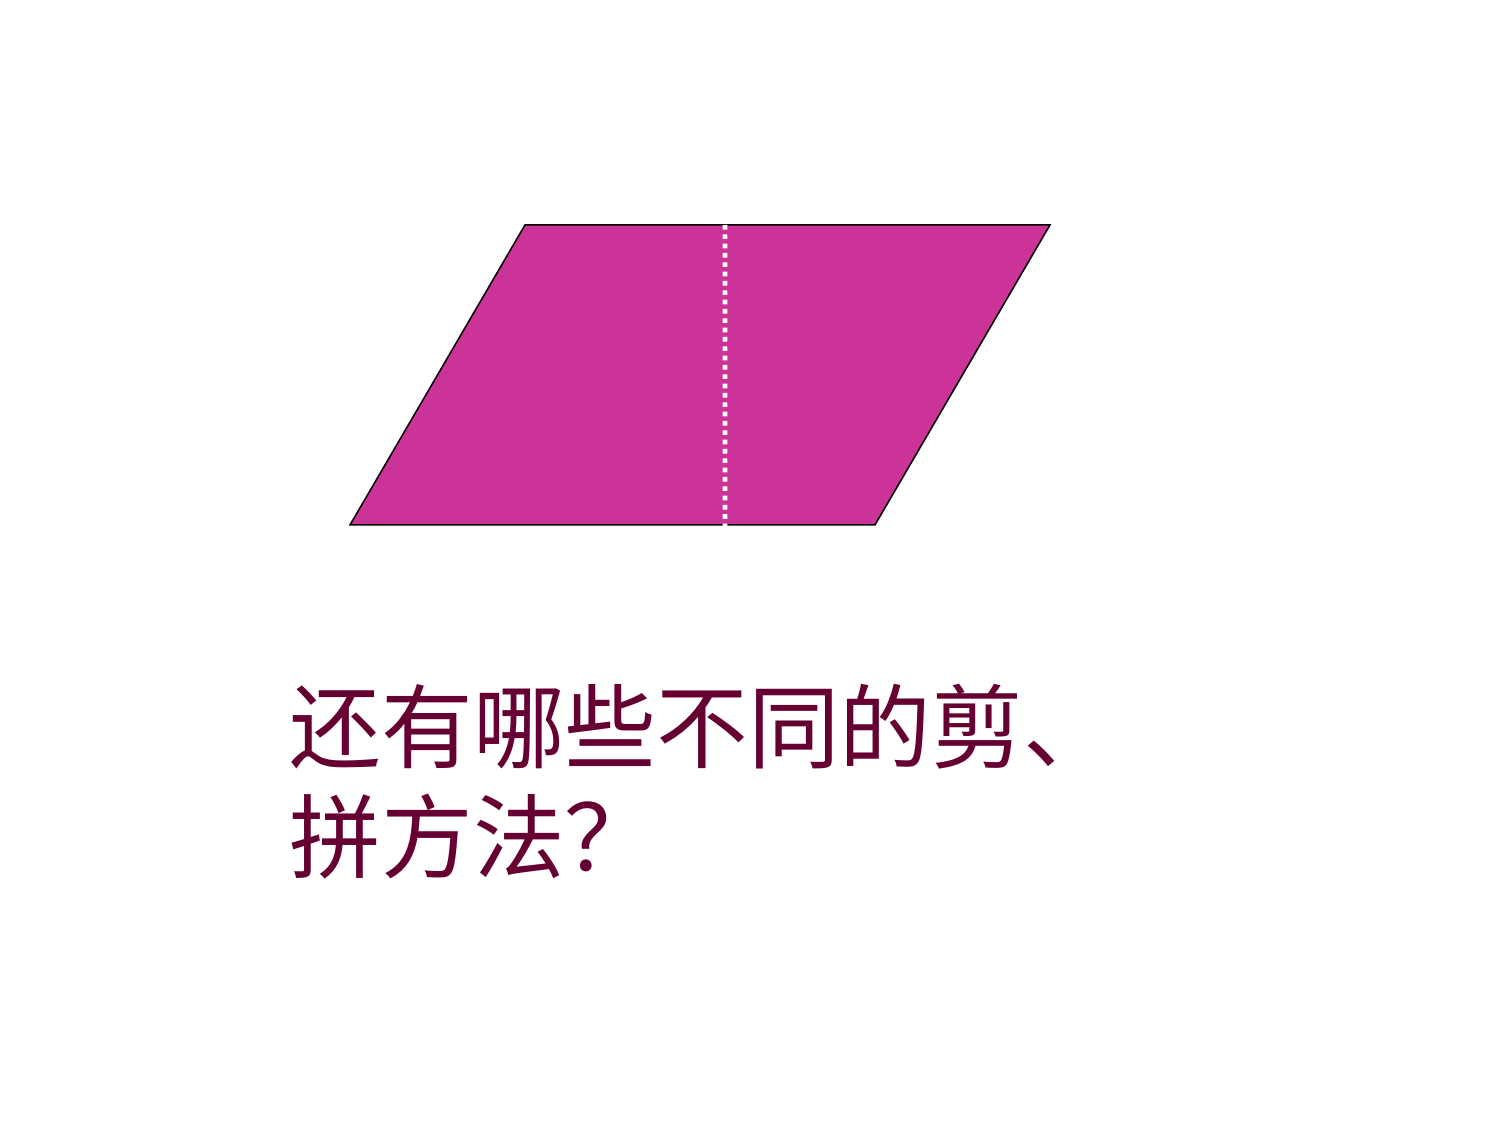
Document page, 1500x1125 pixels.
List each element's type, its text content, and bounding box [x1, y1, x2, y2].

text_box [350, 224, 1051, 525]
text_box 还有哪些不同的剪、拼方法？ [274, 662, 1163, 898]
